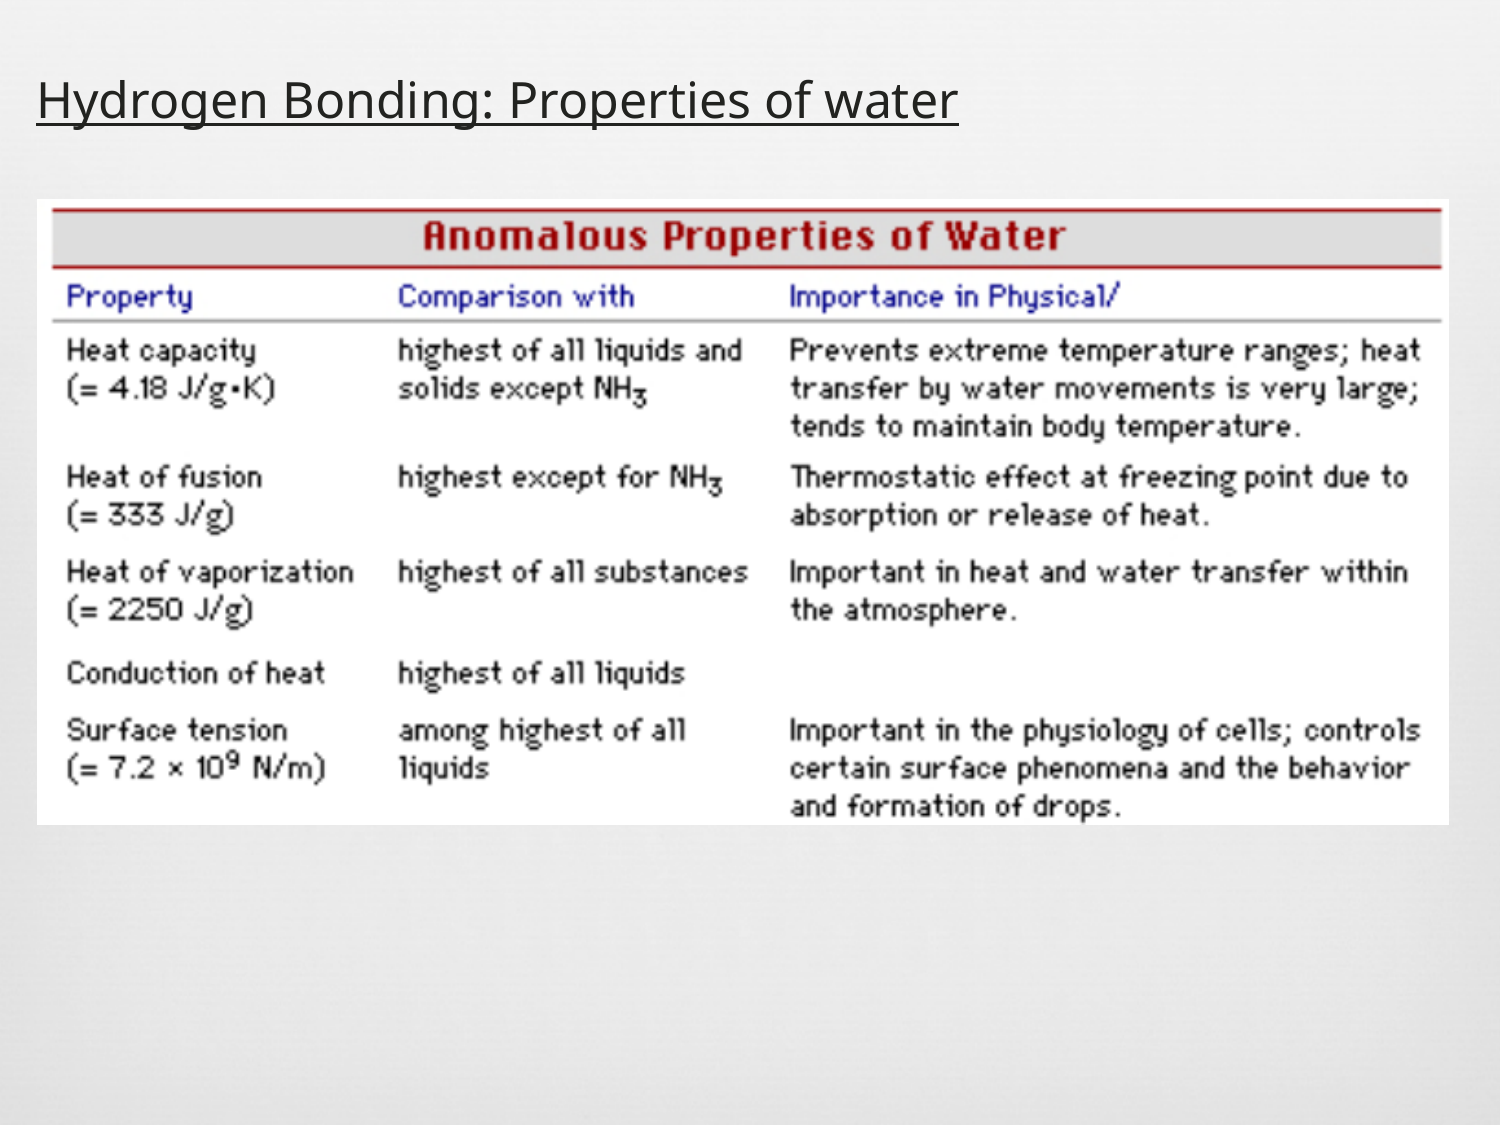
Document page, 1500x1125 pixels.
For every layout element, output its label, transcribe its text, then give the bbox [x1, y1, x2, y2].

text_box Hydrogen Bonding: Properties of water [21, 61, 975, 137]
picture [36, 199, 1449, 826]
